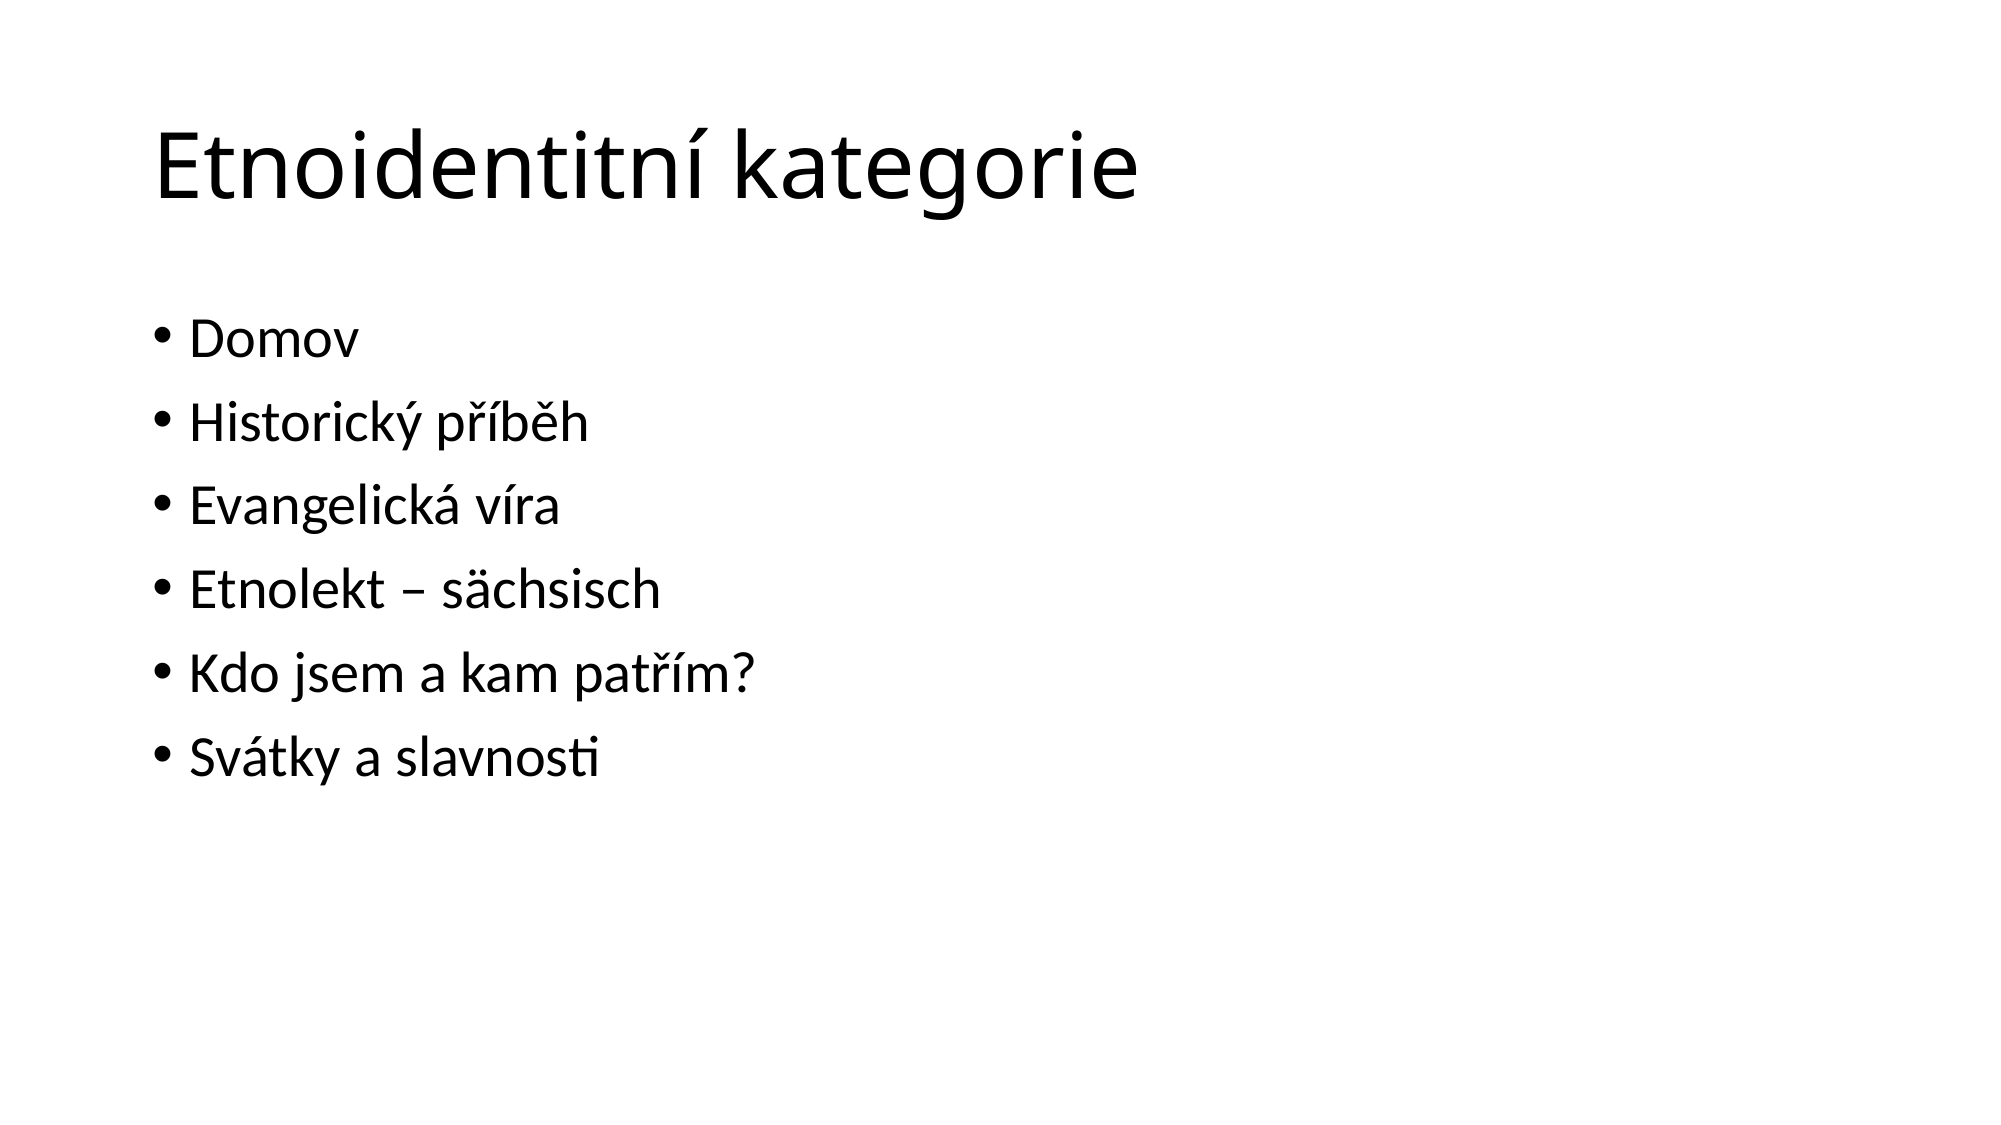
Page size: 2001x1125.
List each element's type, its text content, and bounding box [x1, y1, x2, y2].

title Etnoidentitní kategorie [137, 59, 1863, 278]
list Domov Historický příběh Evangelická víra Etnolekt – sächsisch Kdo jsem a kam patřím? Svátky a slavnosti [137, 299, 1863, 1014]
